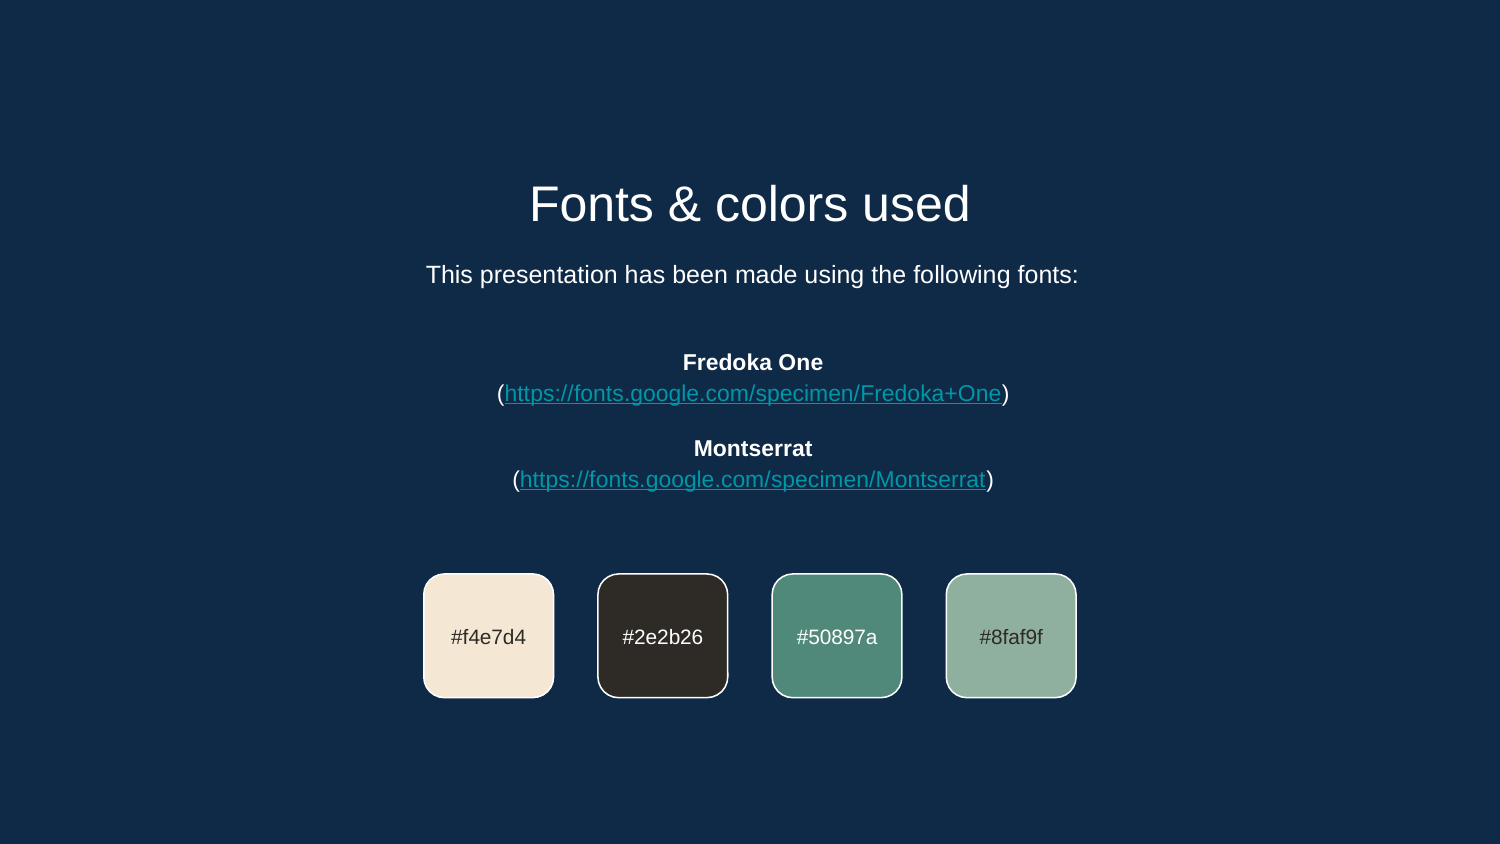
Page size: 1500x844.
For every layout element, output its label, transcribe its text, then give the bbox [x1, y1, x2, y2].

title Fonts & colors used [171, 156, 1328, 236]
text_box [423, 573, 1077, 698]
list This presentation has been made using the following fonts: [175, 239, 1332, 312]
list Fredoka One (https://fonts.google.com/specimen/Fredoka+One) Montserrat (https://fonts.google.com/specimen/Montserrat) [175, 314, 1332, 521]
